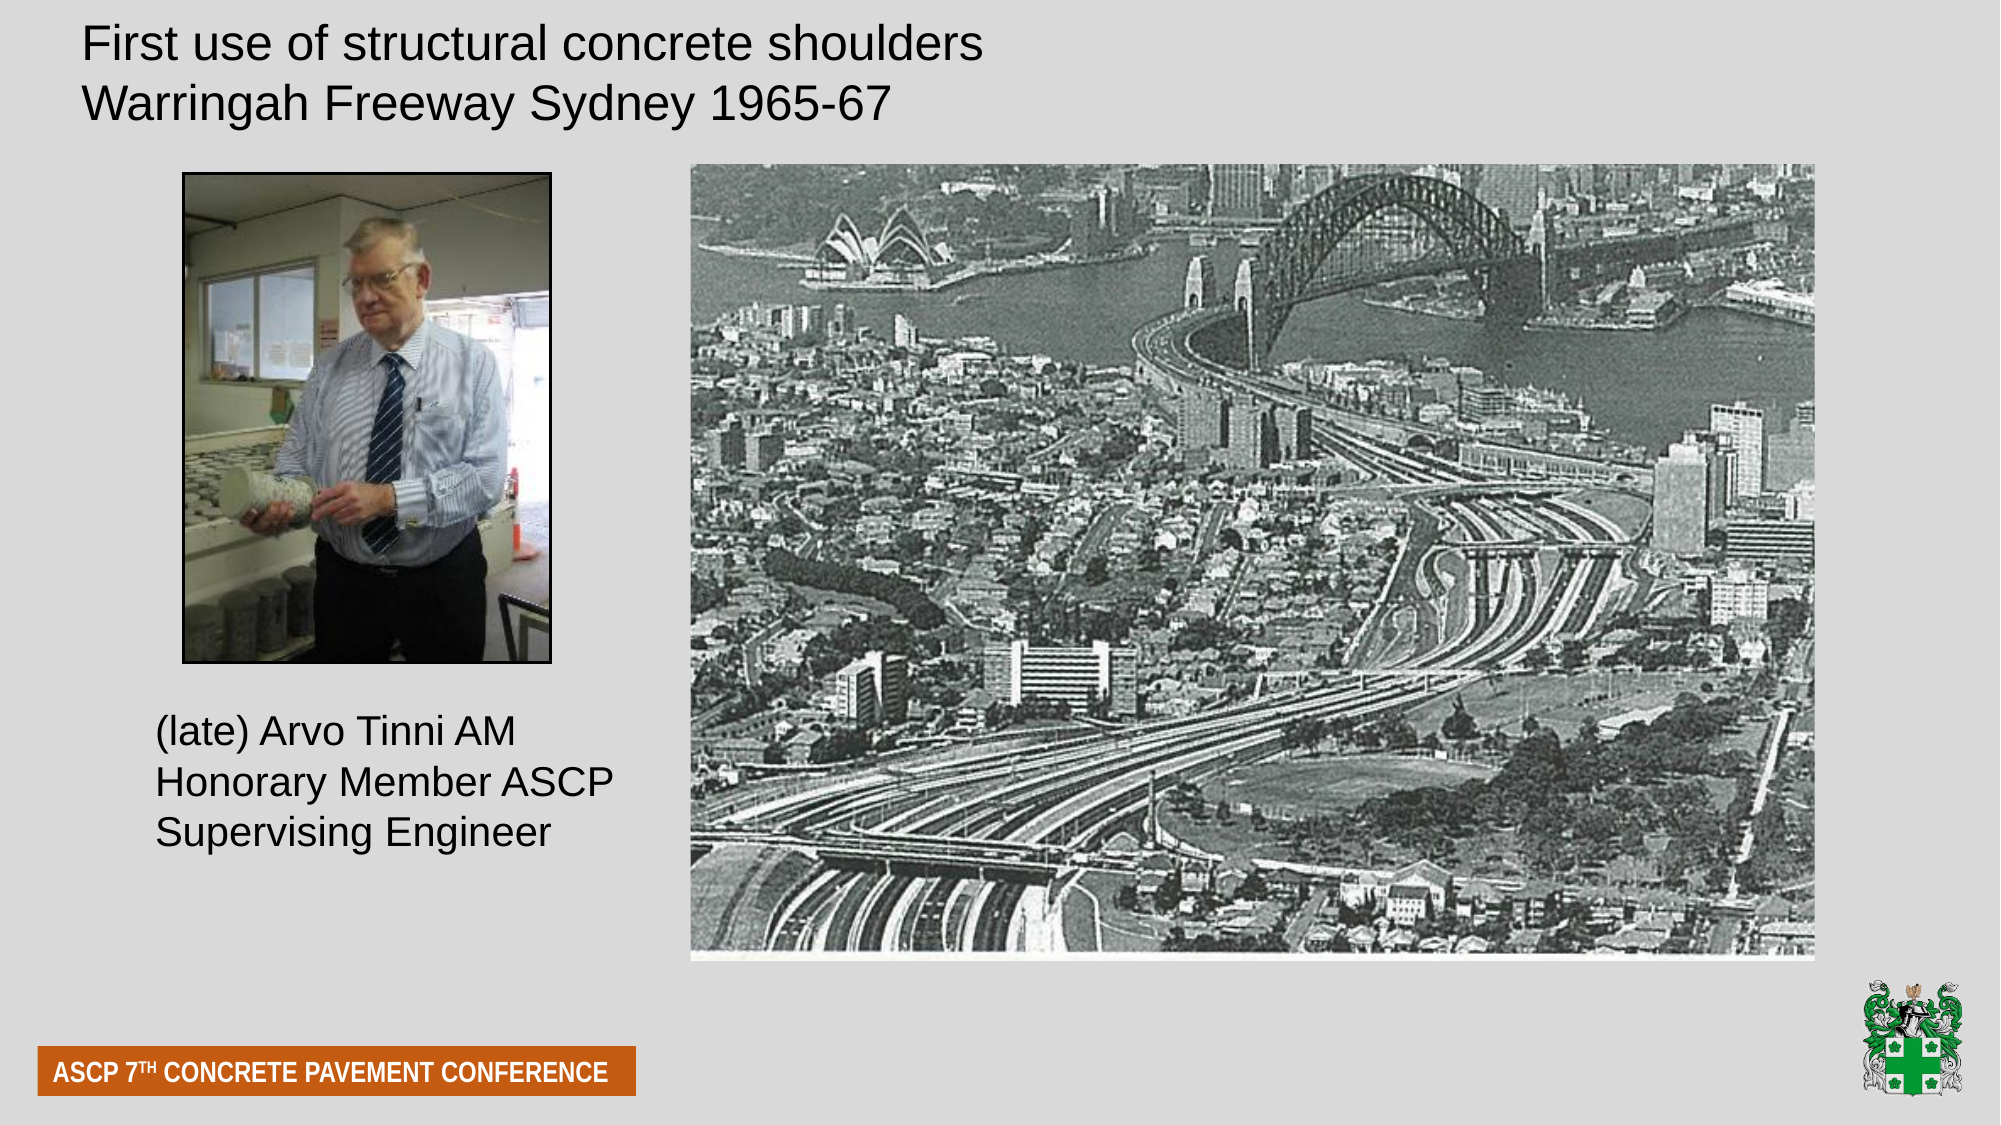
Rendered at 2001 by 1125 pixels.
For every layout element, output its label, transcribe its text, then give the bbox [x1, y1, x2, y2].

text_box First use of structural concrete shoulders Warringah Freeway Sydney 1965-67 [66, 2, 1208, 138]
text_box ASCP 7TH CONCRETE PAVEMENT CONFERENCE [37, 1046, 636, 1096]
picture [185, 175, 550, 661]
text_box (late) Arvo Tinni AM Honorary Member ASCP Supervising Engineer [140, 696, 636, 862]
picture [1860, 979, 1963, 1099]
picture [690, 163, 1815, 961]
